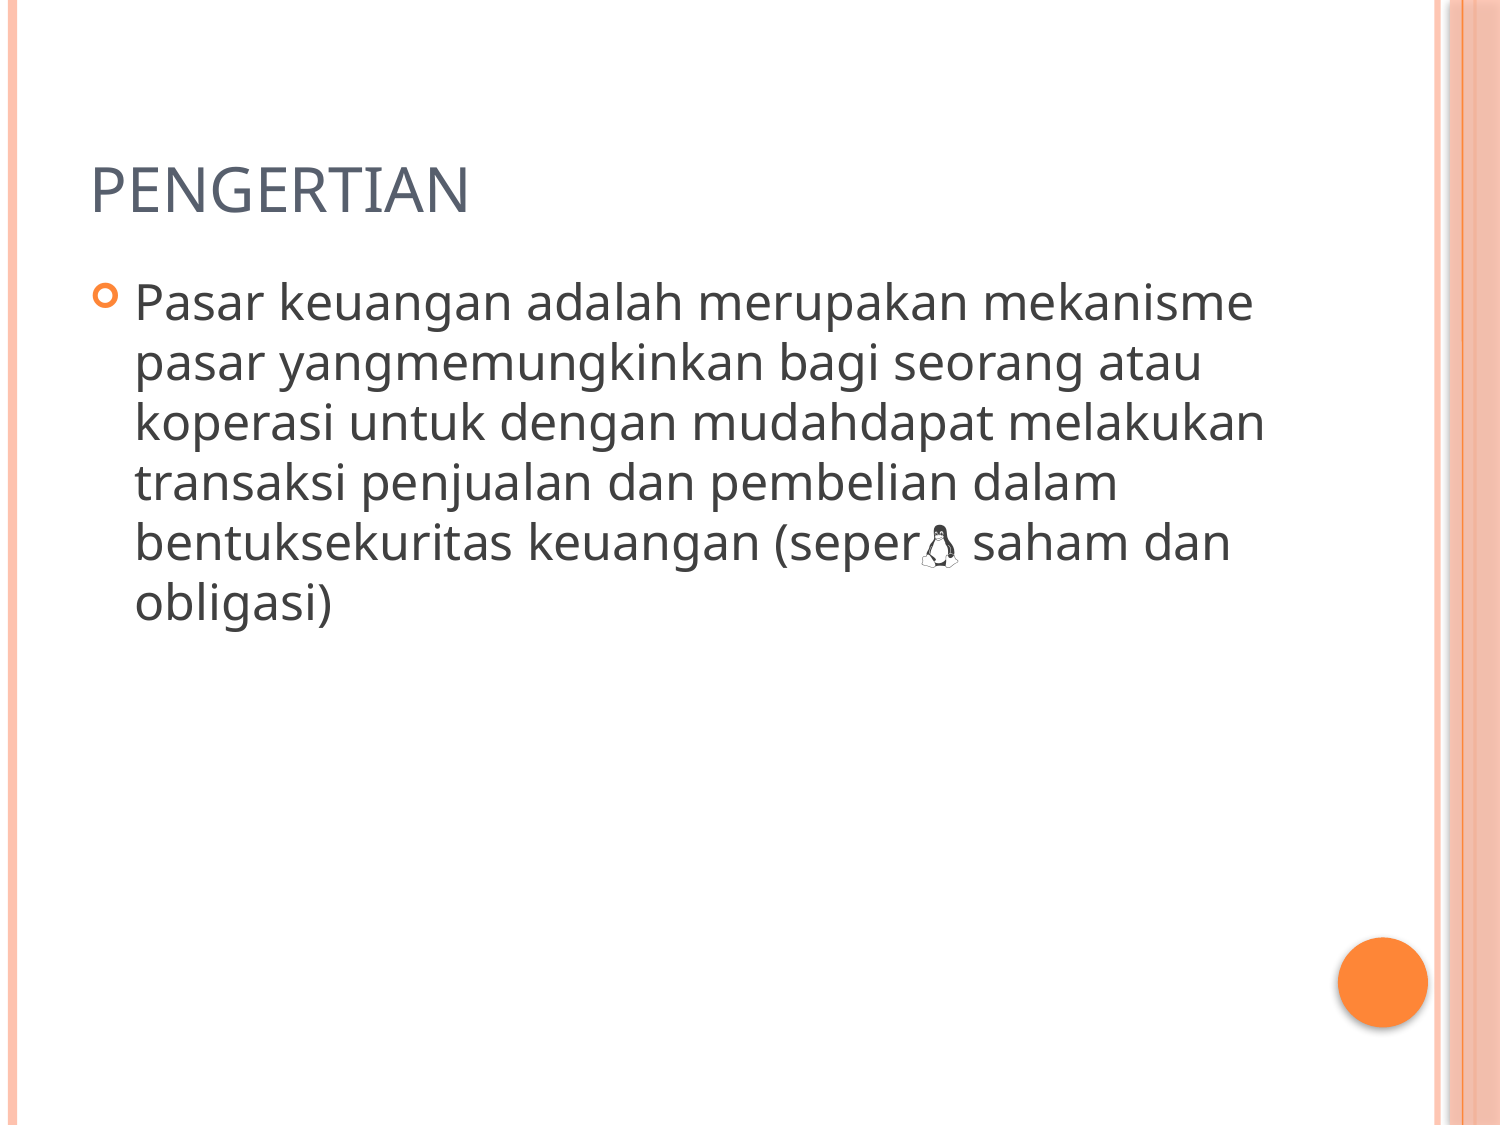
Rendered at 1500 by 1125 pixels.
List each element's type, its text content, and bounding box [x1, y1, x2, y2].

list Pasar keuangan adalah merupakan mekanisme pasar yangmemungkinkan bagi seorang atau koperasi untuk dengan mudahdapat melakukan transaksi penjualan dan pembelian dalam bentuksekuritas keuangan (seper saham dan obligasi) [75, 262, 1300, 1062]
title Pengertian [75, 45, 1300, 233]
